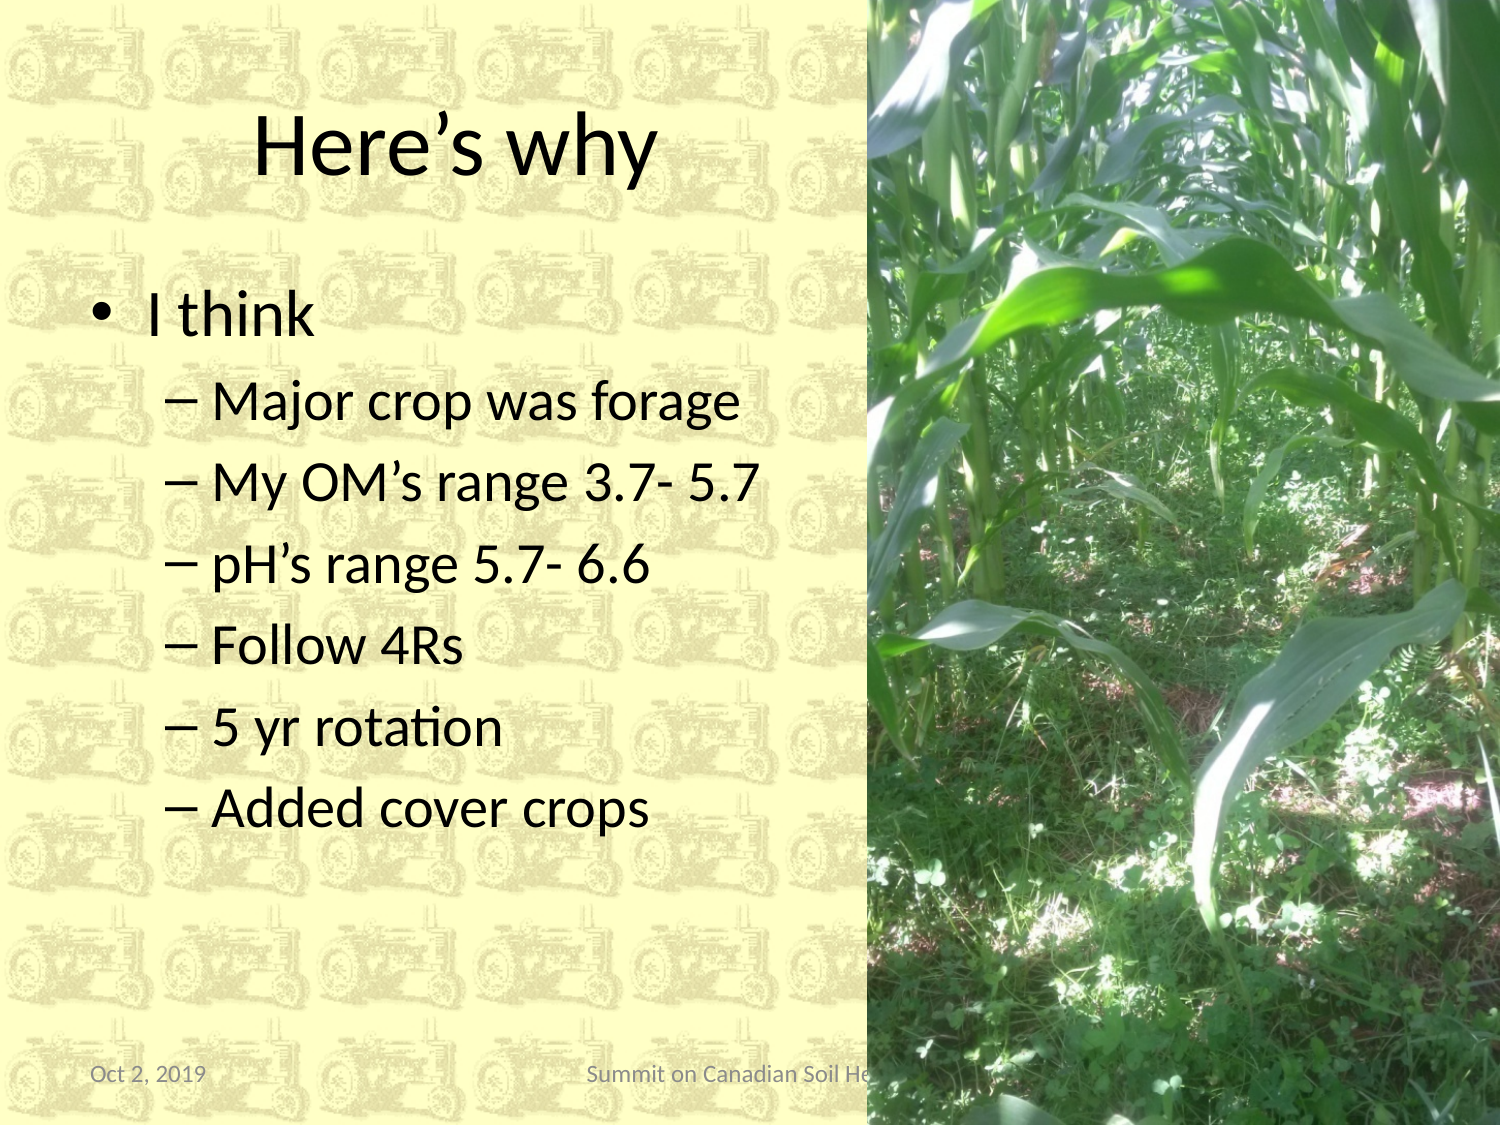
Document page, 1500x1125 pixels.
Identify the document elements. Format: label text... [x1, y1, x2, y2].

picture [0, 0, 866, 1125]
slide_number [75, 1042, 425, 1103]
list I think Major crop was forage My OM’s range 3.7- 5.7 pH’s range 5.7- 6.6 Follow 4Rs 5 yr rotation Added cover crops [75, 262, 861, 1038]
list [866, 0, 1500, 1125]
footer Summit on Canadian Soil Health [512, 1042, 861, 1103]
title Here’s why [75, 45, 838, 233]
